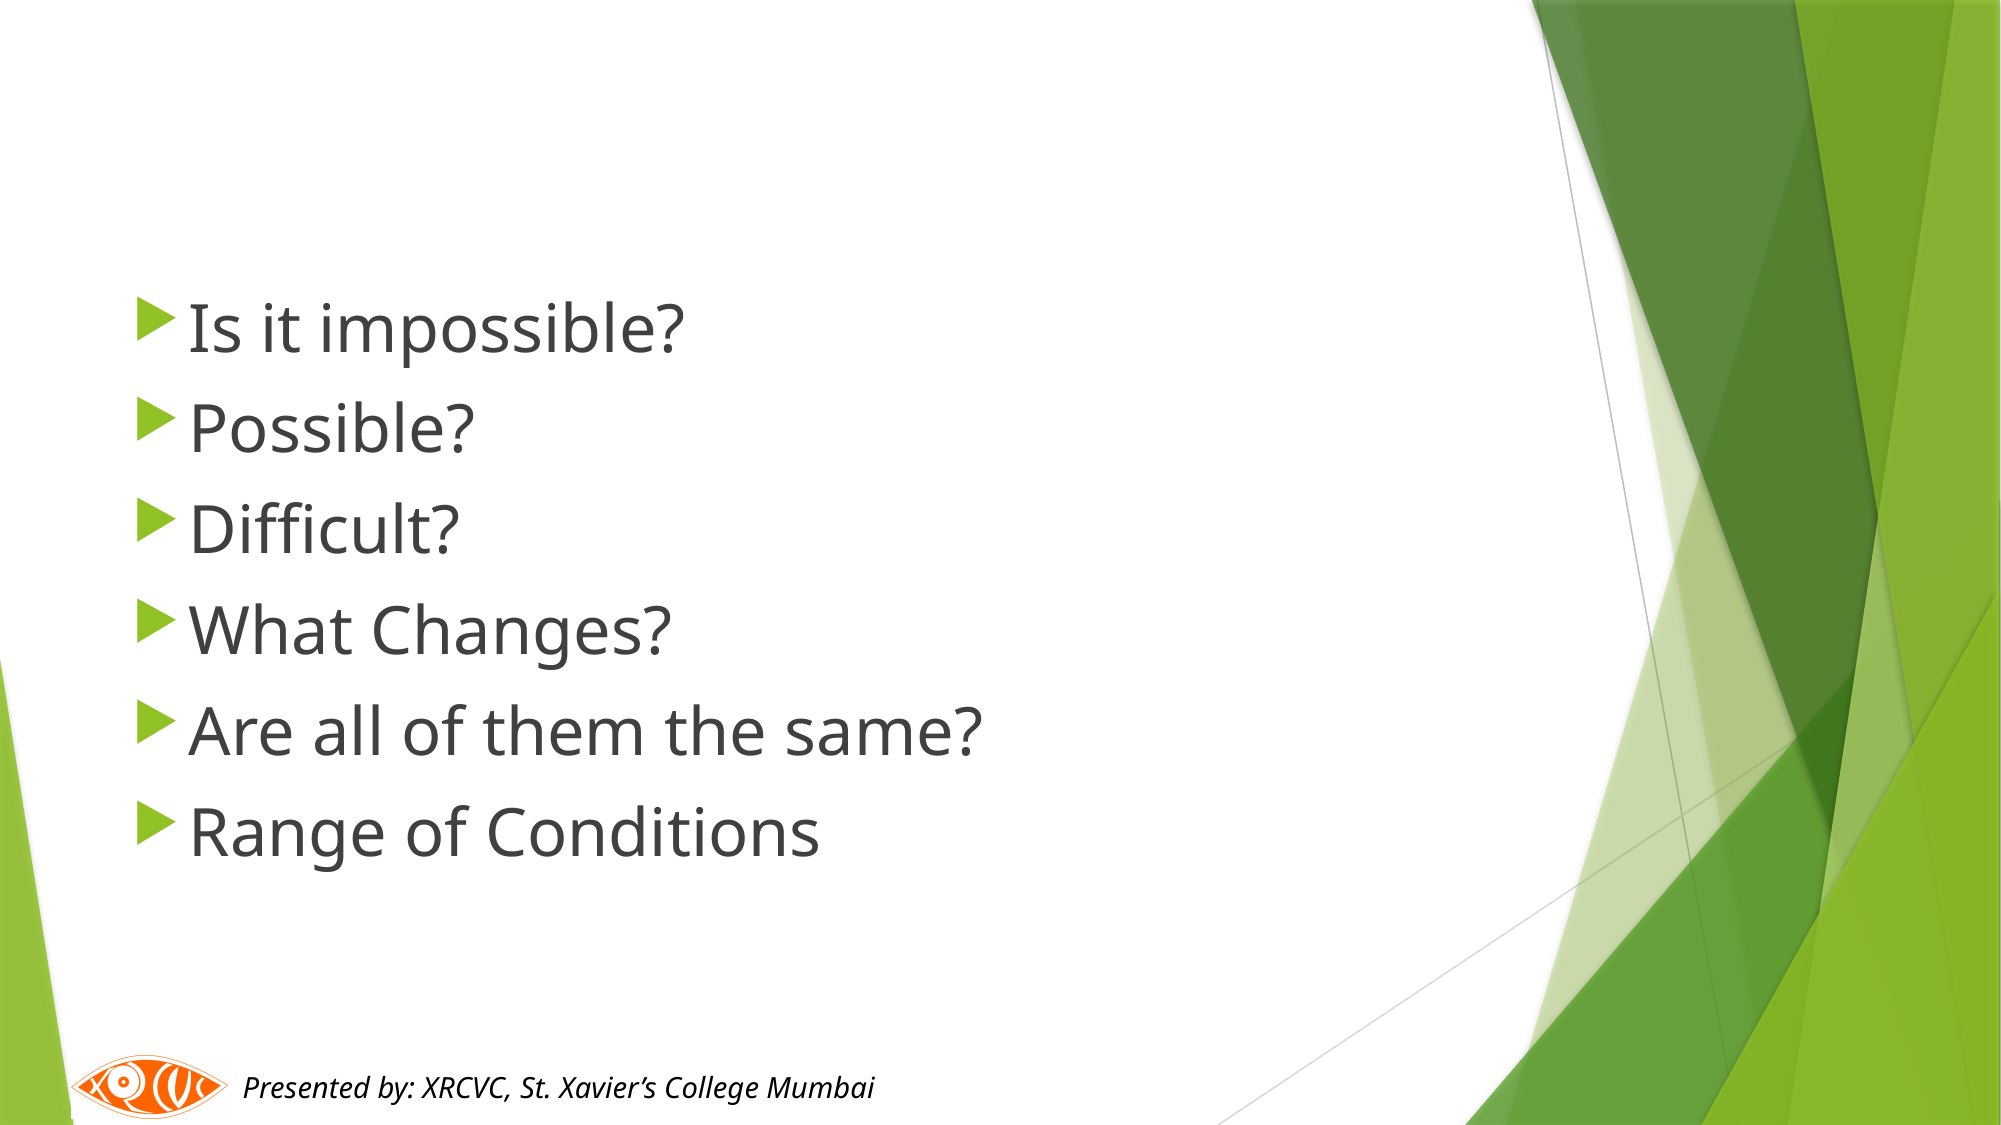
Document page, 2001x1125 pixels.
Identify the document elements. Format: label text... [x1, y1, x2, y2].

list Is it impossible? Possible? Difficult? What Changes? Are all of them the same? Range of Conditions [117, 277, 1528, 915]
text_box Presented by: XRCVC, St. Xavier’s College Mumbai [232, 1061, 1230, 1112]
picture [70, 1055, 229, 1120]
